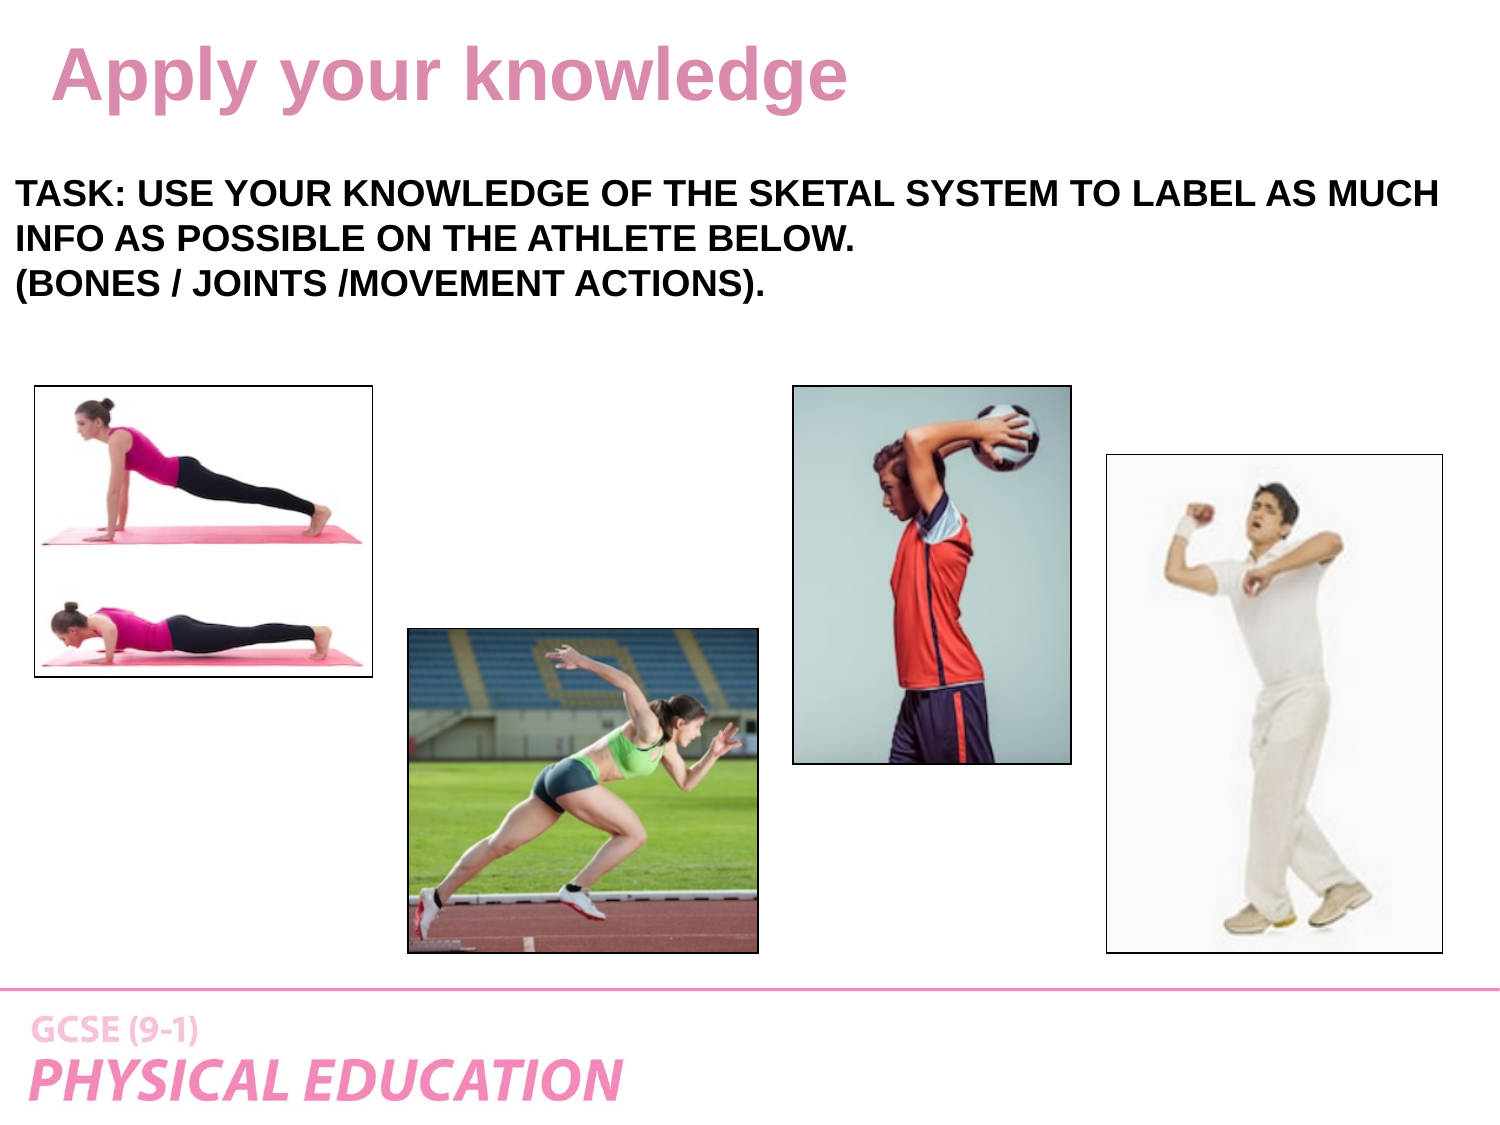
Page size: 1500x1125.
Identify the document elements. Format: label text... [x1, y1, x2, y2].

picture [35, 386, 372, 677]
picture [1107, 454, 1442, 953]
picture [793, 386, 1071, 764]
text_box TASK: USE YOUR KNOWLEDGE OF THE SKETAL SYSTEM TO LABEL AS MUCH INFO AS POSSIBLE ON THE ATHLETE BELOW. (BONES / JOINTS /MOVEMENT ACTIONS). [3, 163, 1484, 315]
picture [0, 988, 1500, 1125]
text_box Apply your knowledge [35, 0, 1453, 142]
picture [408, 628, 758, 953]
